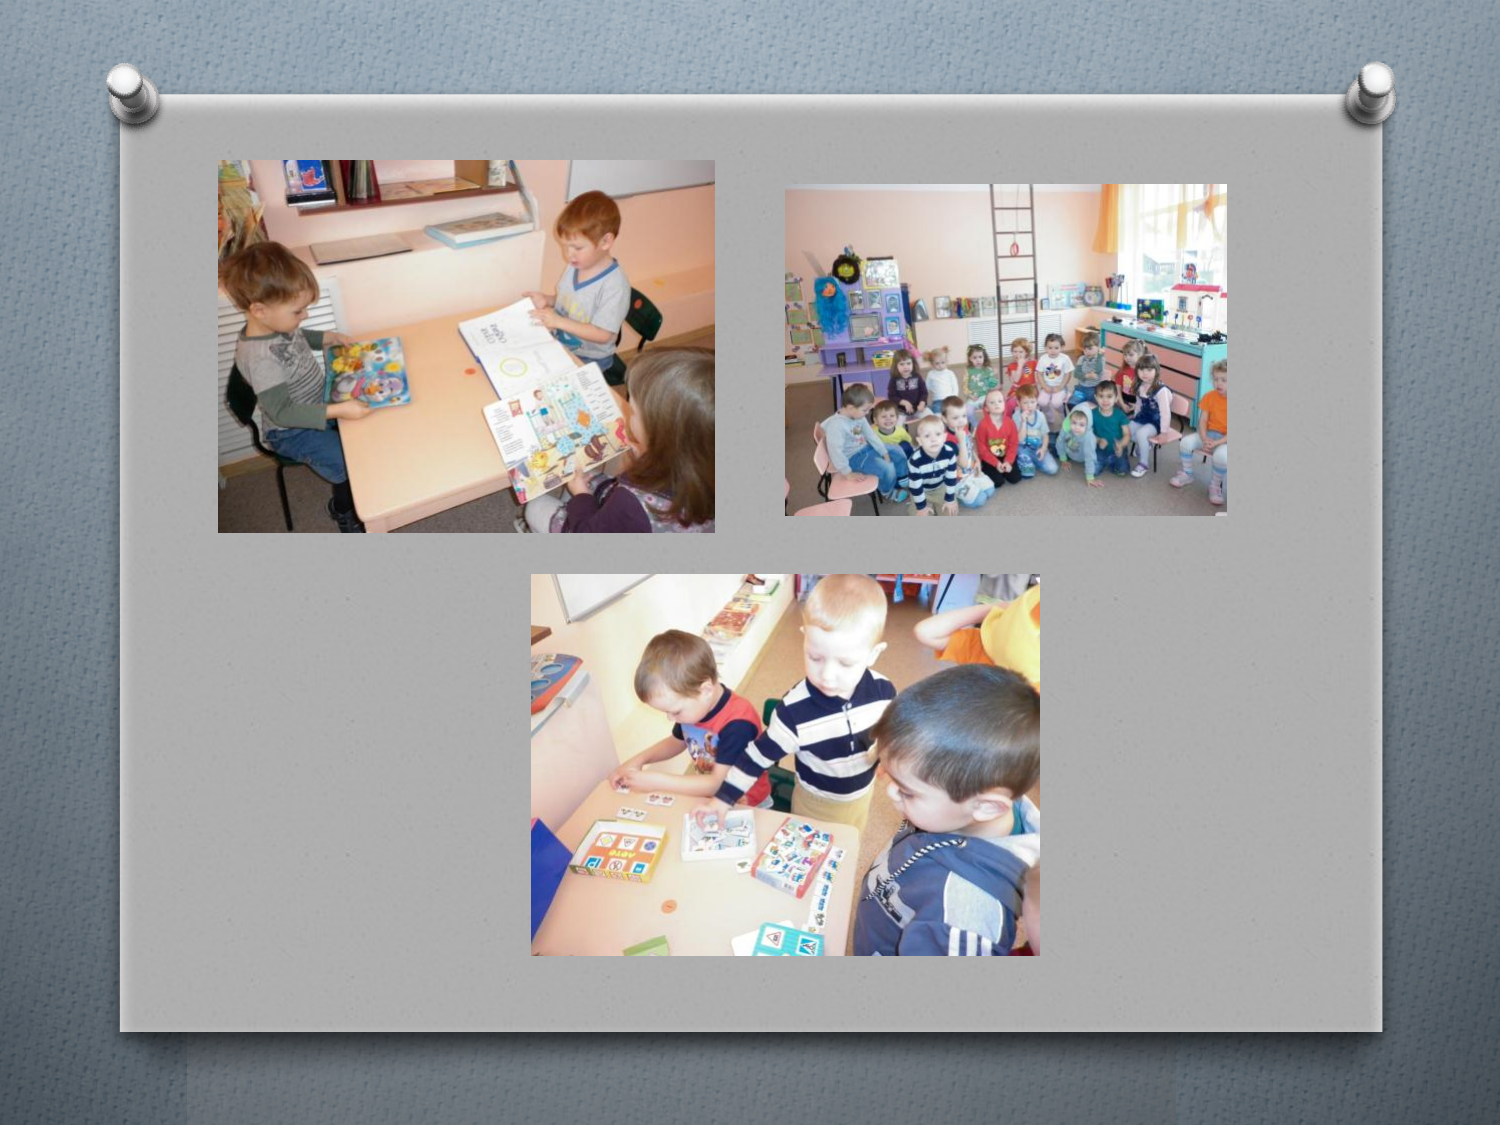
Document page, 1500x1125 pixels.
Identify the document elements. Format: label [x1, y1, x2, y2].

picture [75, 29, 198, 153]
picture [785, 184, 1227, 516]
picture [1317, 35, 1439, 156]
picture [218, 160, 715, 534]
picture [531, 574, 1040, 956]
